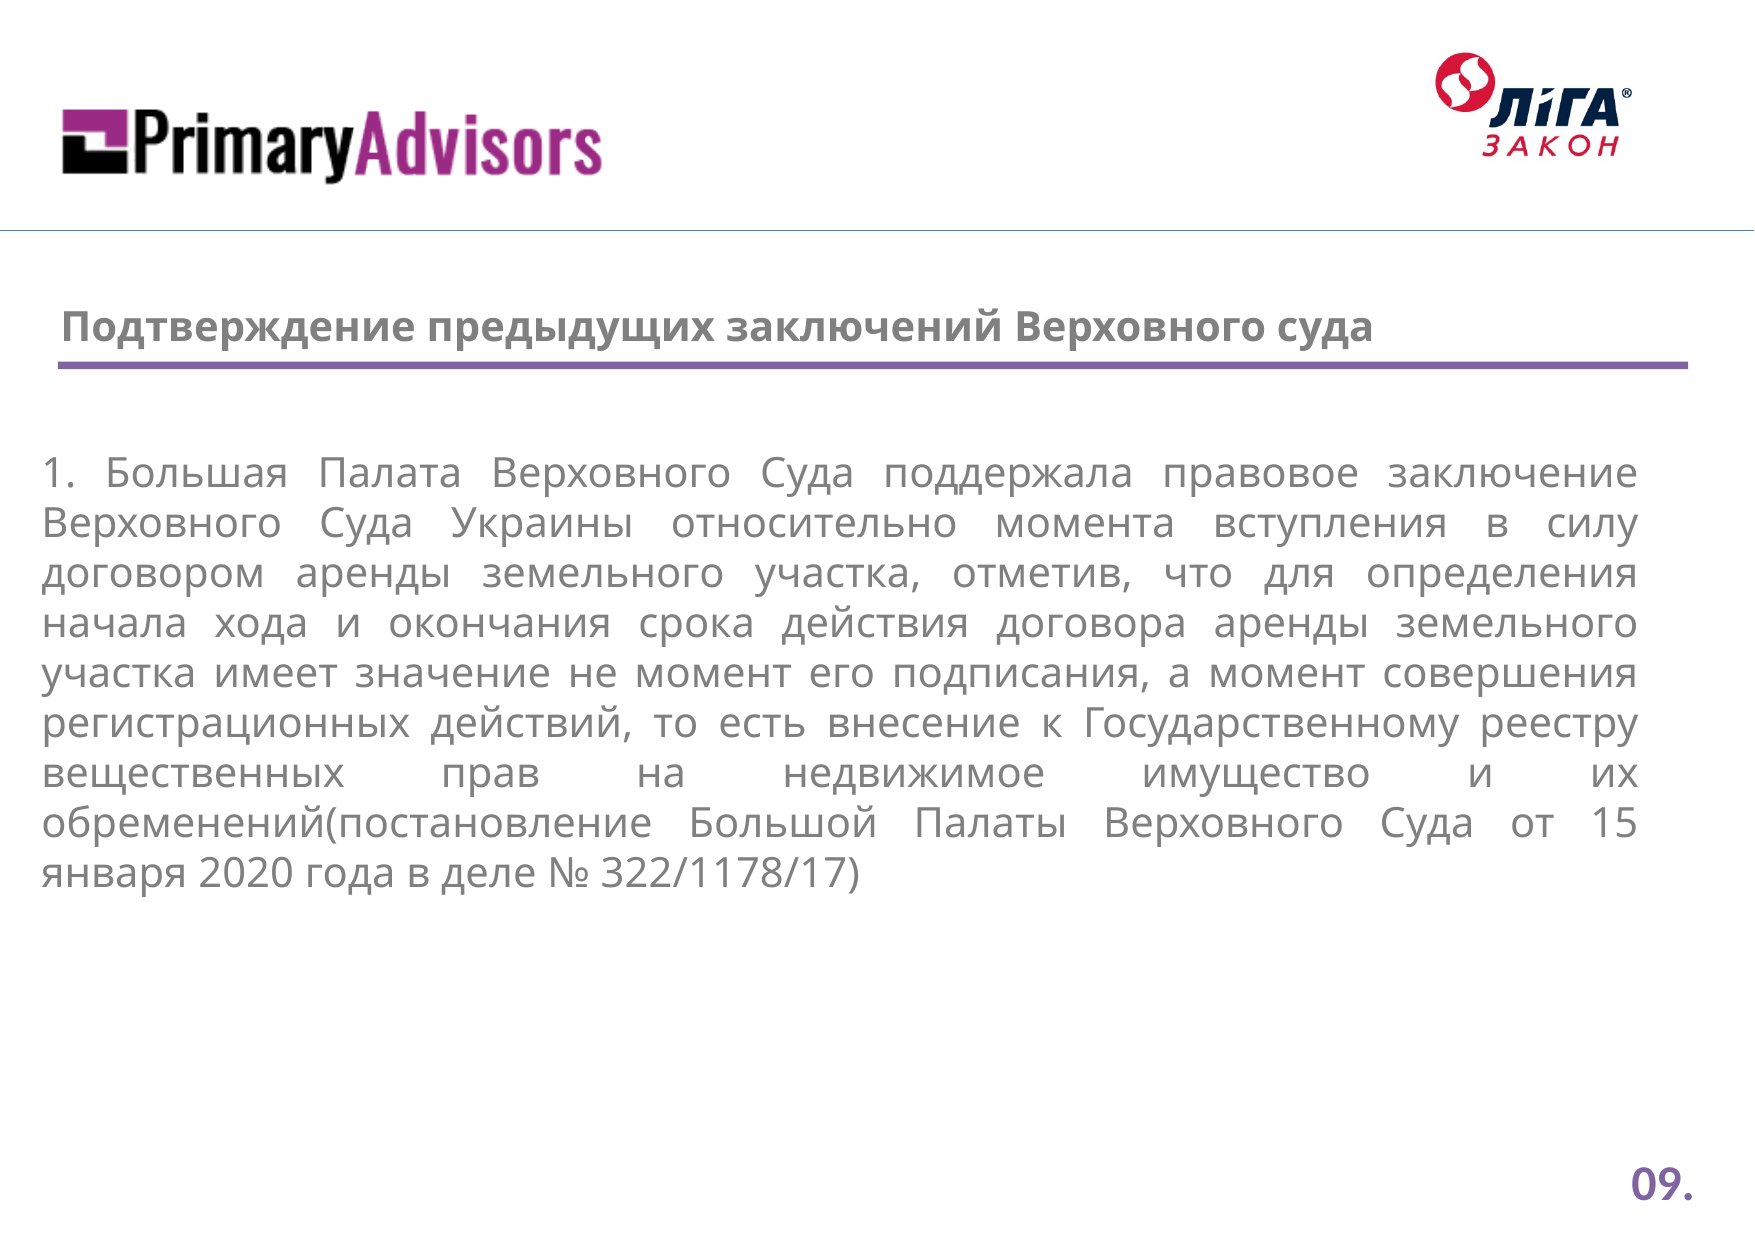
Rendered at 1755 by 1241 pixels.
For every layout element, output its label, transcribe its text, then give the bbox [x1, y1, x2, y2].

text_box 1. Большая Палата Верховного Суда поддержала правовое заключение Верховного Суда Украины относительно момента вступления в силу договором аренды земельного участка, отметив, что для определения начала хода и окончания срока действия договора аренды земельного участка имеет значение не момент его подписания, а момент совершения регистрационных действий, то есть внесение к Государственному реестру вещественных прав на недвижимое имущество и их обременений(постановление Большой Палаты Верховного Суда от 15 января 2020 года в деле № 322/1178/17) [26, 438, 1654, 904]
text_box Подтверждение предыдущих заключений Верховного суда [0, 292, 1720, 357]
picture [1346, 0, 1753, 229]
text_box [56, 360, 1690, 371]
picture [56, 88, 606, 197]
slide_number 09. [1464, 1149, 1713, 1211]
